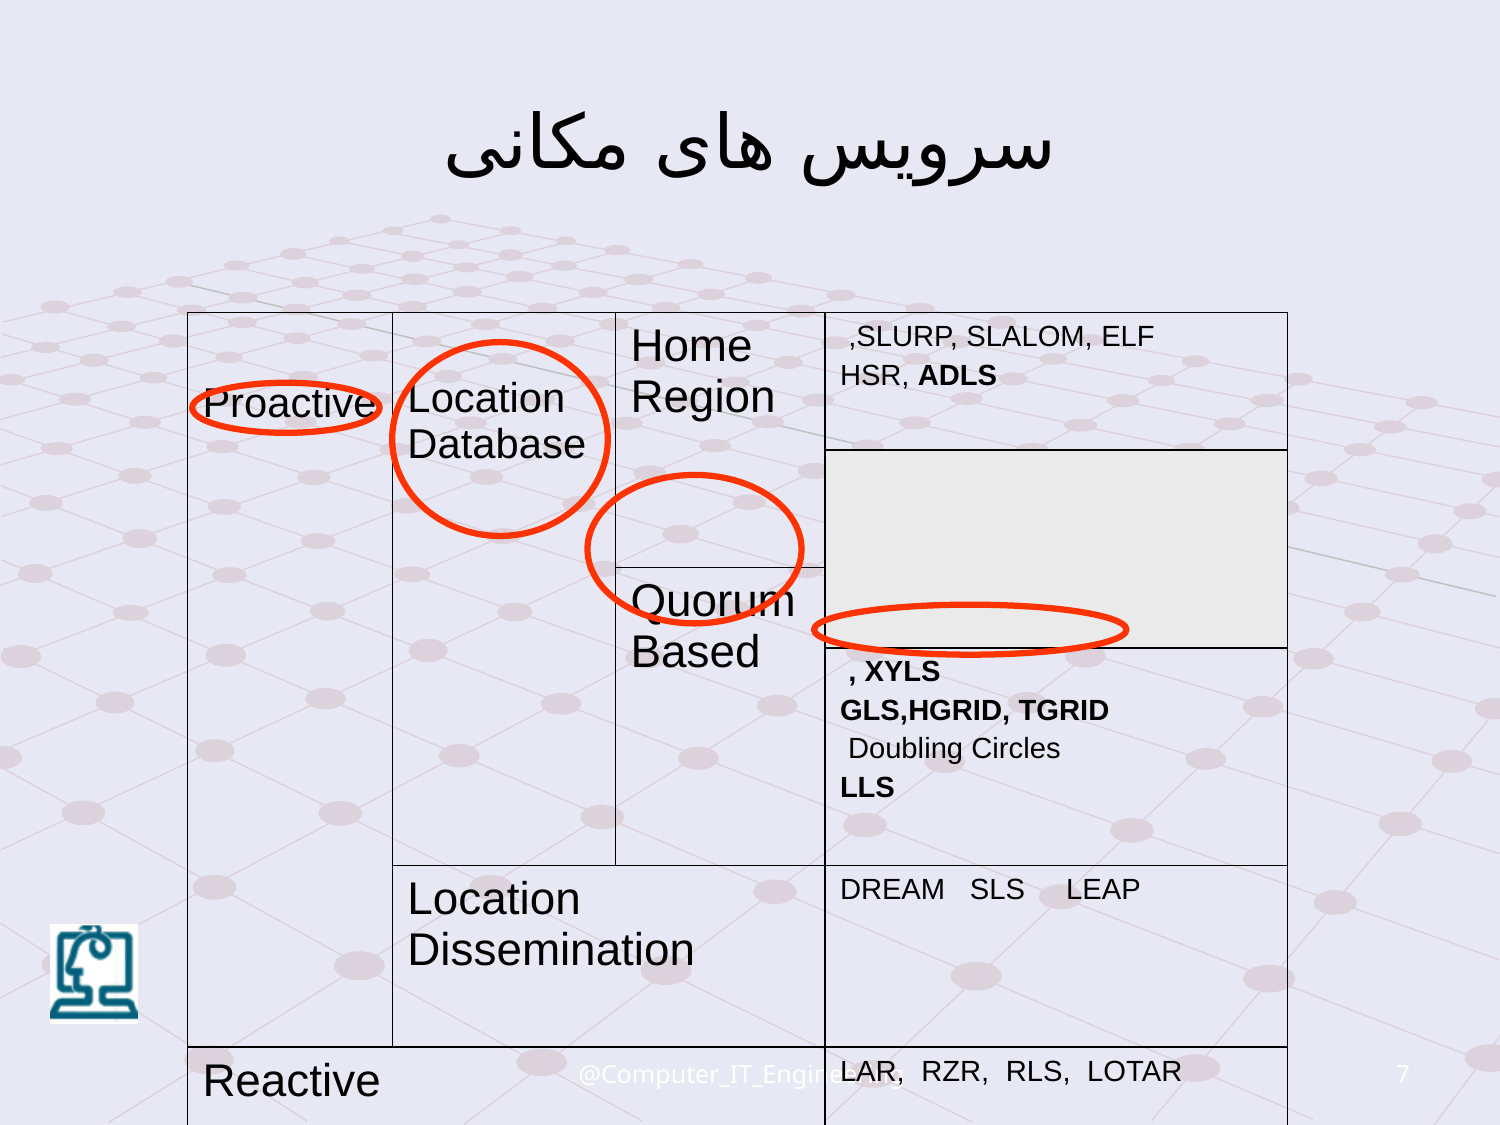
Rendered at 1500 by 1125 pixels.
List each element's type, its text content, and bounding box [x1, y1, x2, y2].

text_box [814, 604, 1127, 655]
text_box [587, 474, 802, 624]
table_cell Quorum Based [616, 568, 824, 865]
table_cell XYLS , GLS,HGRID, TGRID Doubling Circles LLS [826, 649, 1287, 865]
picture [50, 1019, 138, 1024]
table_cell [826, 451, 1287, 647]
text_box [192, 382, 380, 433]
table_header SLURP, SLALOM, ELF, HSR, ADLS [826, 313, 1287, 449]
table_cell Reactive [188, 1048, 824, 1125]
table_cell LAR, RZR, RLS, LOTAR [826, 1048, 1287, 1125]
text_box [392, 342, 608, 536]
table_header Location Database [393, 313, 615, 865]
title سرويس های مکانی [74, 44, 1426, 233]
table_cell Location Dissemination [393, 866, 824, 1046]
footer @Computer_IT_Engineering [512, 1023, 988, 1100]
table_header Home Region [616, 313, 824, 567]
table_header Proactive [188, 313, 392, 1046]
table_cell DREAM SLS LEAP [826, 866, 1287, 1046]
picture [50, 924, 138, 1013]
slide_number 7 [1288, 1023, 1426, 1100]
